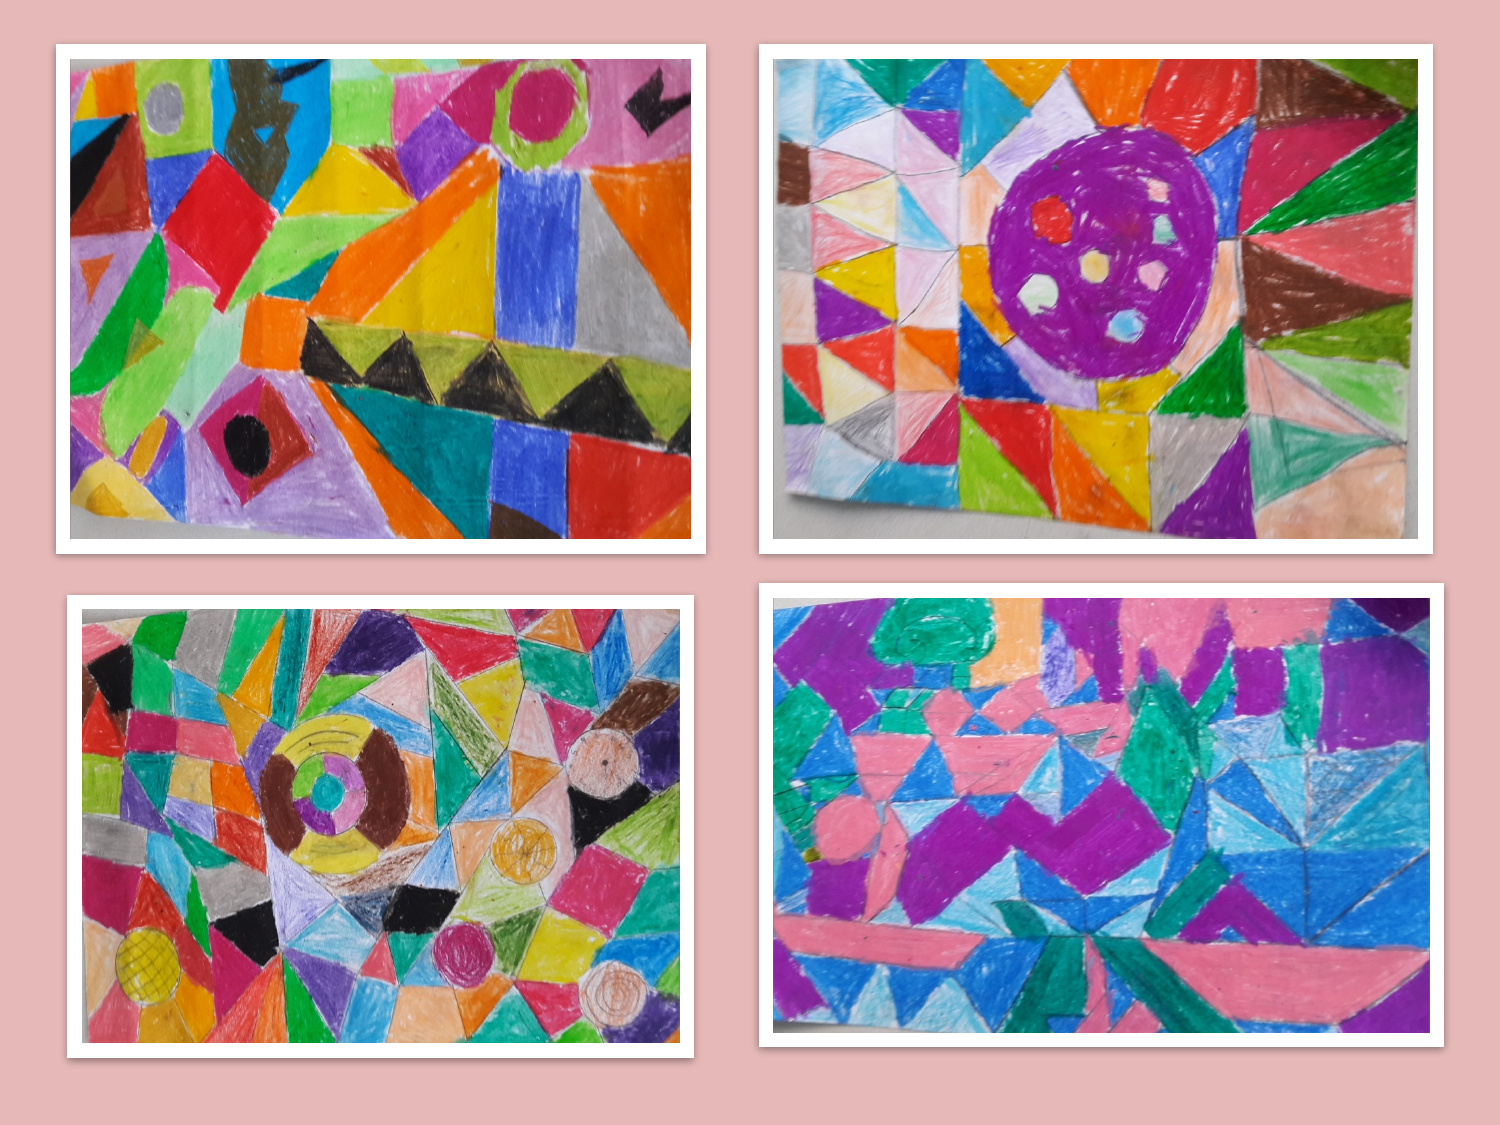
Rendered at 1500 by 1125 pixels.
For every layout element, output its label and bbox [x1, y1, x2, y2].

picture [773, 58, 1419, 540]
picture [81, 609, 680, 1044]
picture [70, 58, 692, 540]
picture [773, 597, 1430, 1033]
